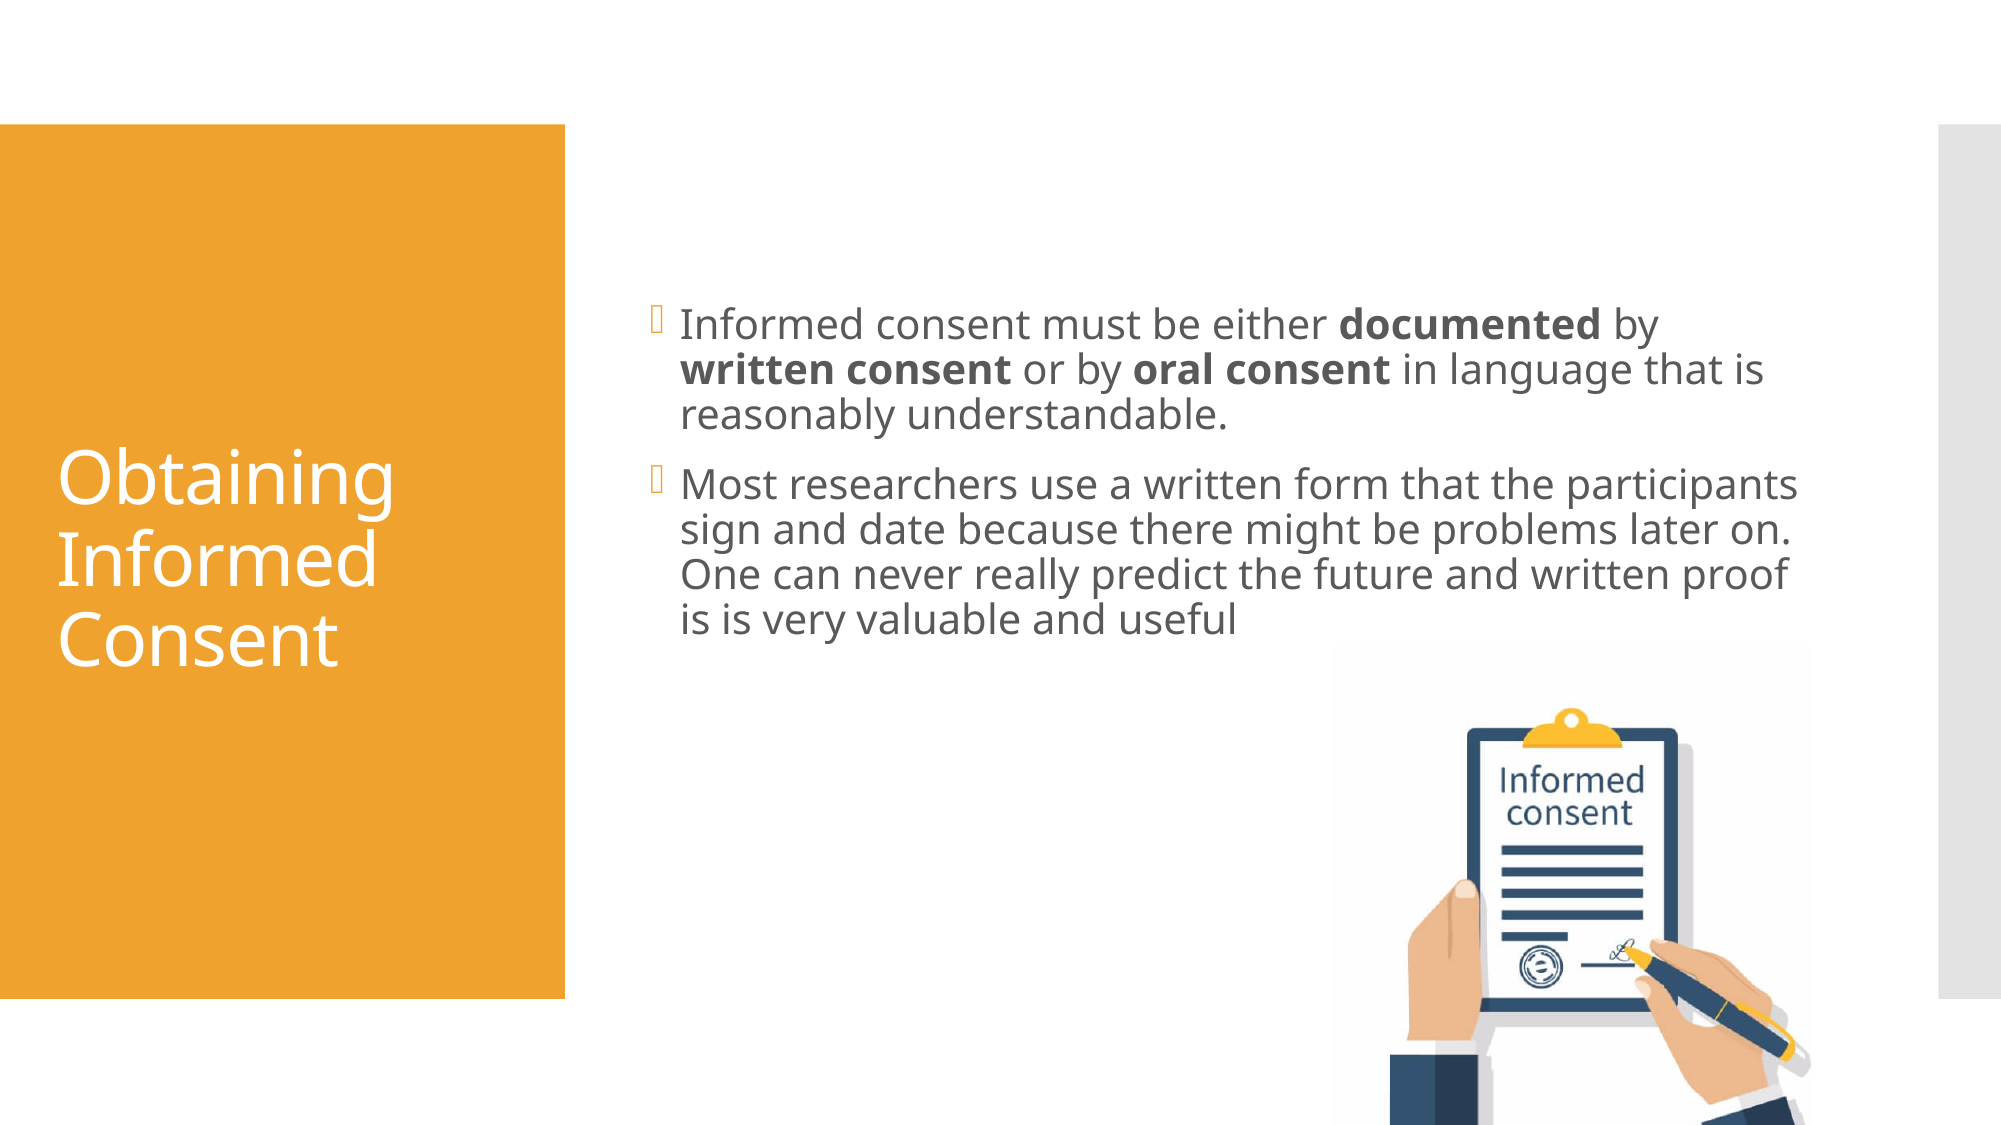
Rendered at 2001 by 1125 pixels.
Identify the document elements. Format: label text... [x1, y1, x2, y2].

title Obtaining Informed Consent [41, 184, 525, 940]
list Informed consent must be either documented by written consent or by oral consent in language that is reasonably understandable. Most researchers use a written form that the participants sign and date because there might be problems later on. One can never really predict the future and written proof is is very valuable and useful [634, 53, 1835, 894]
picture [1332, 645, 1812, 1125]
